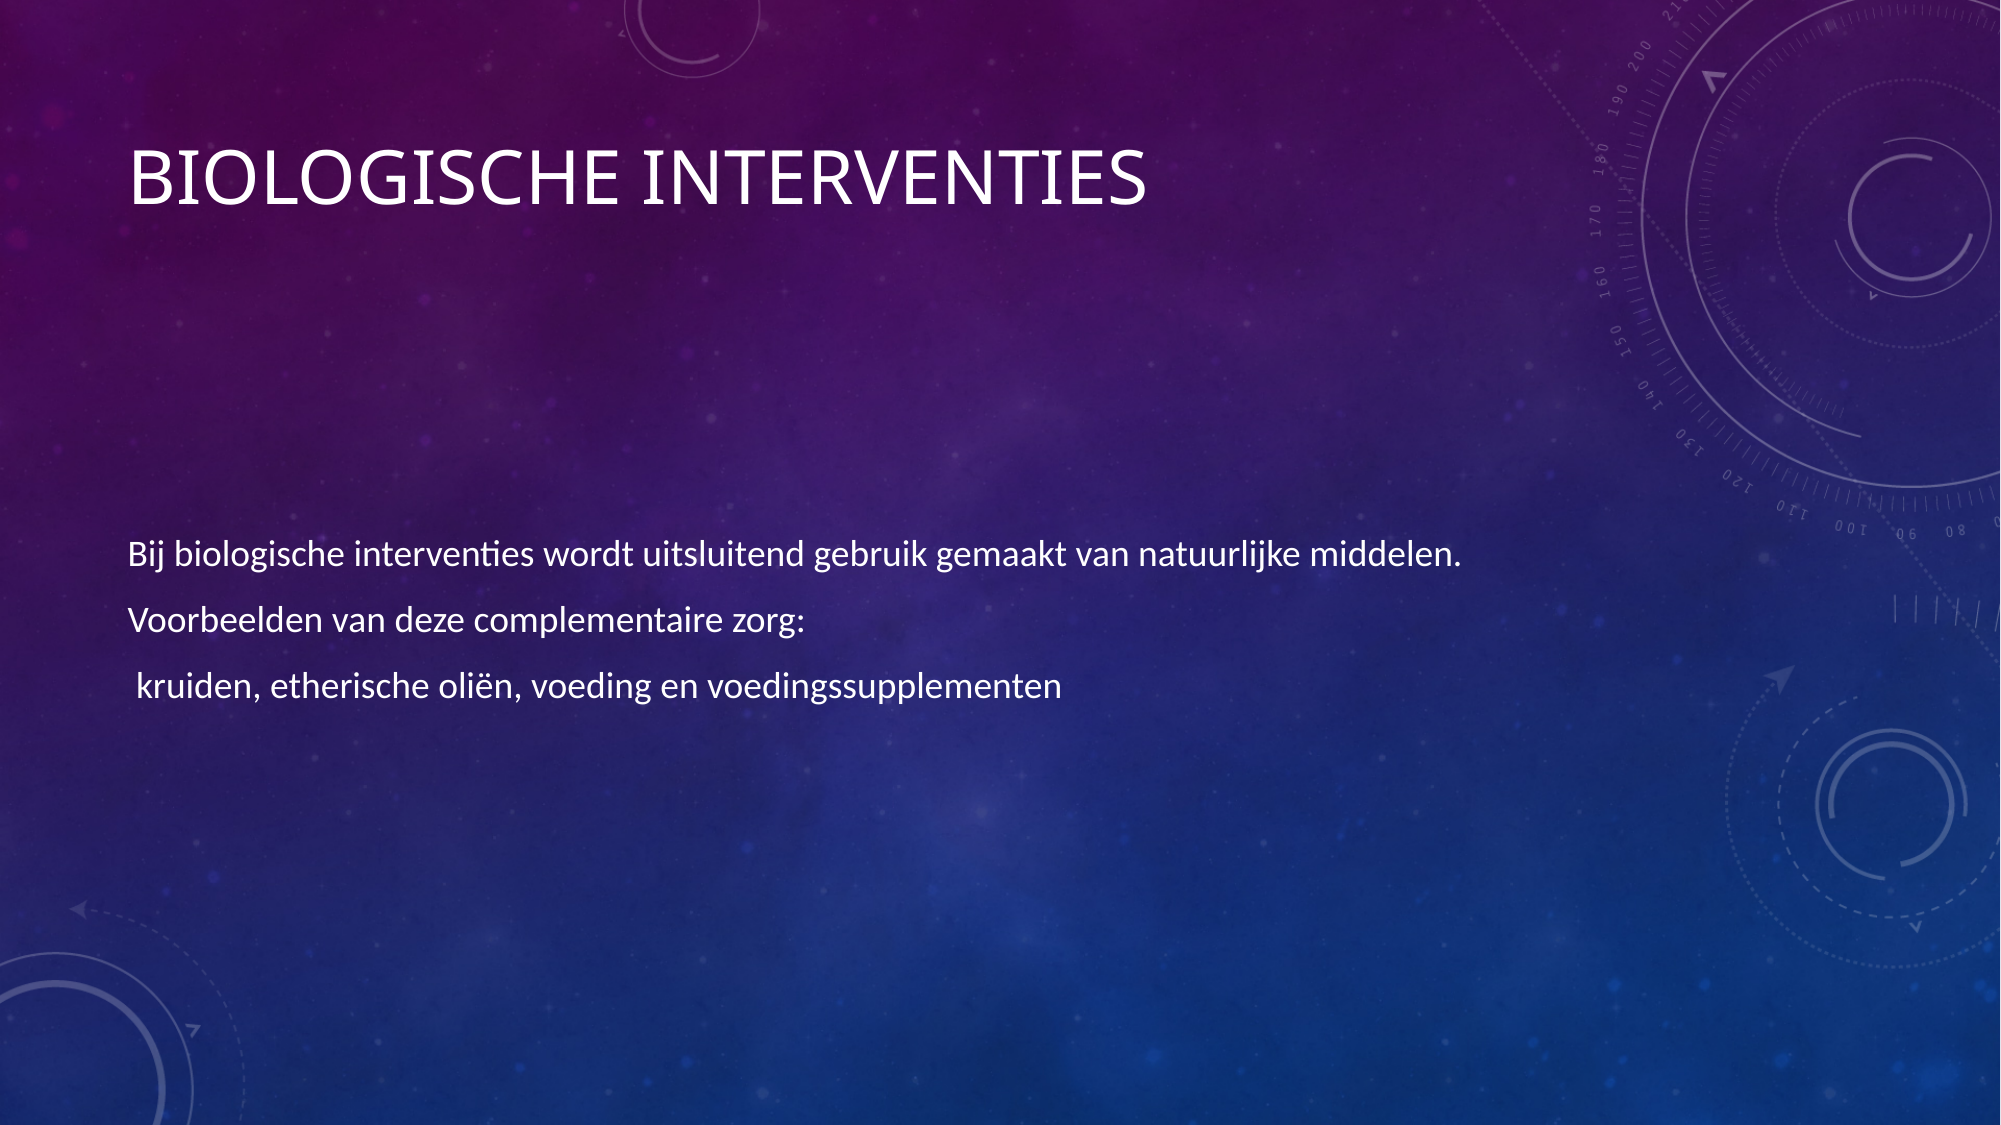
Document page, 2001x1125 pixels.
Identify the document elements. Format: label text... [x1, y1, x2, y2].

list Bij biologische interventies wordt uitsluitend gebruik gemaakt van natuurlijke middelen. Voorbeelden van deze complementaire zorg: kruiden, etherische oliën, voeding en voedingssupplementen [112, 351, 1775, 950]
title Biologische interventies [112, 99, 1775, 339]
picture [0, 0, 2001, 1125]
